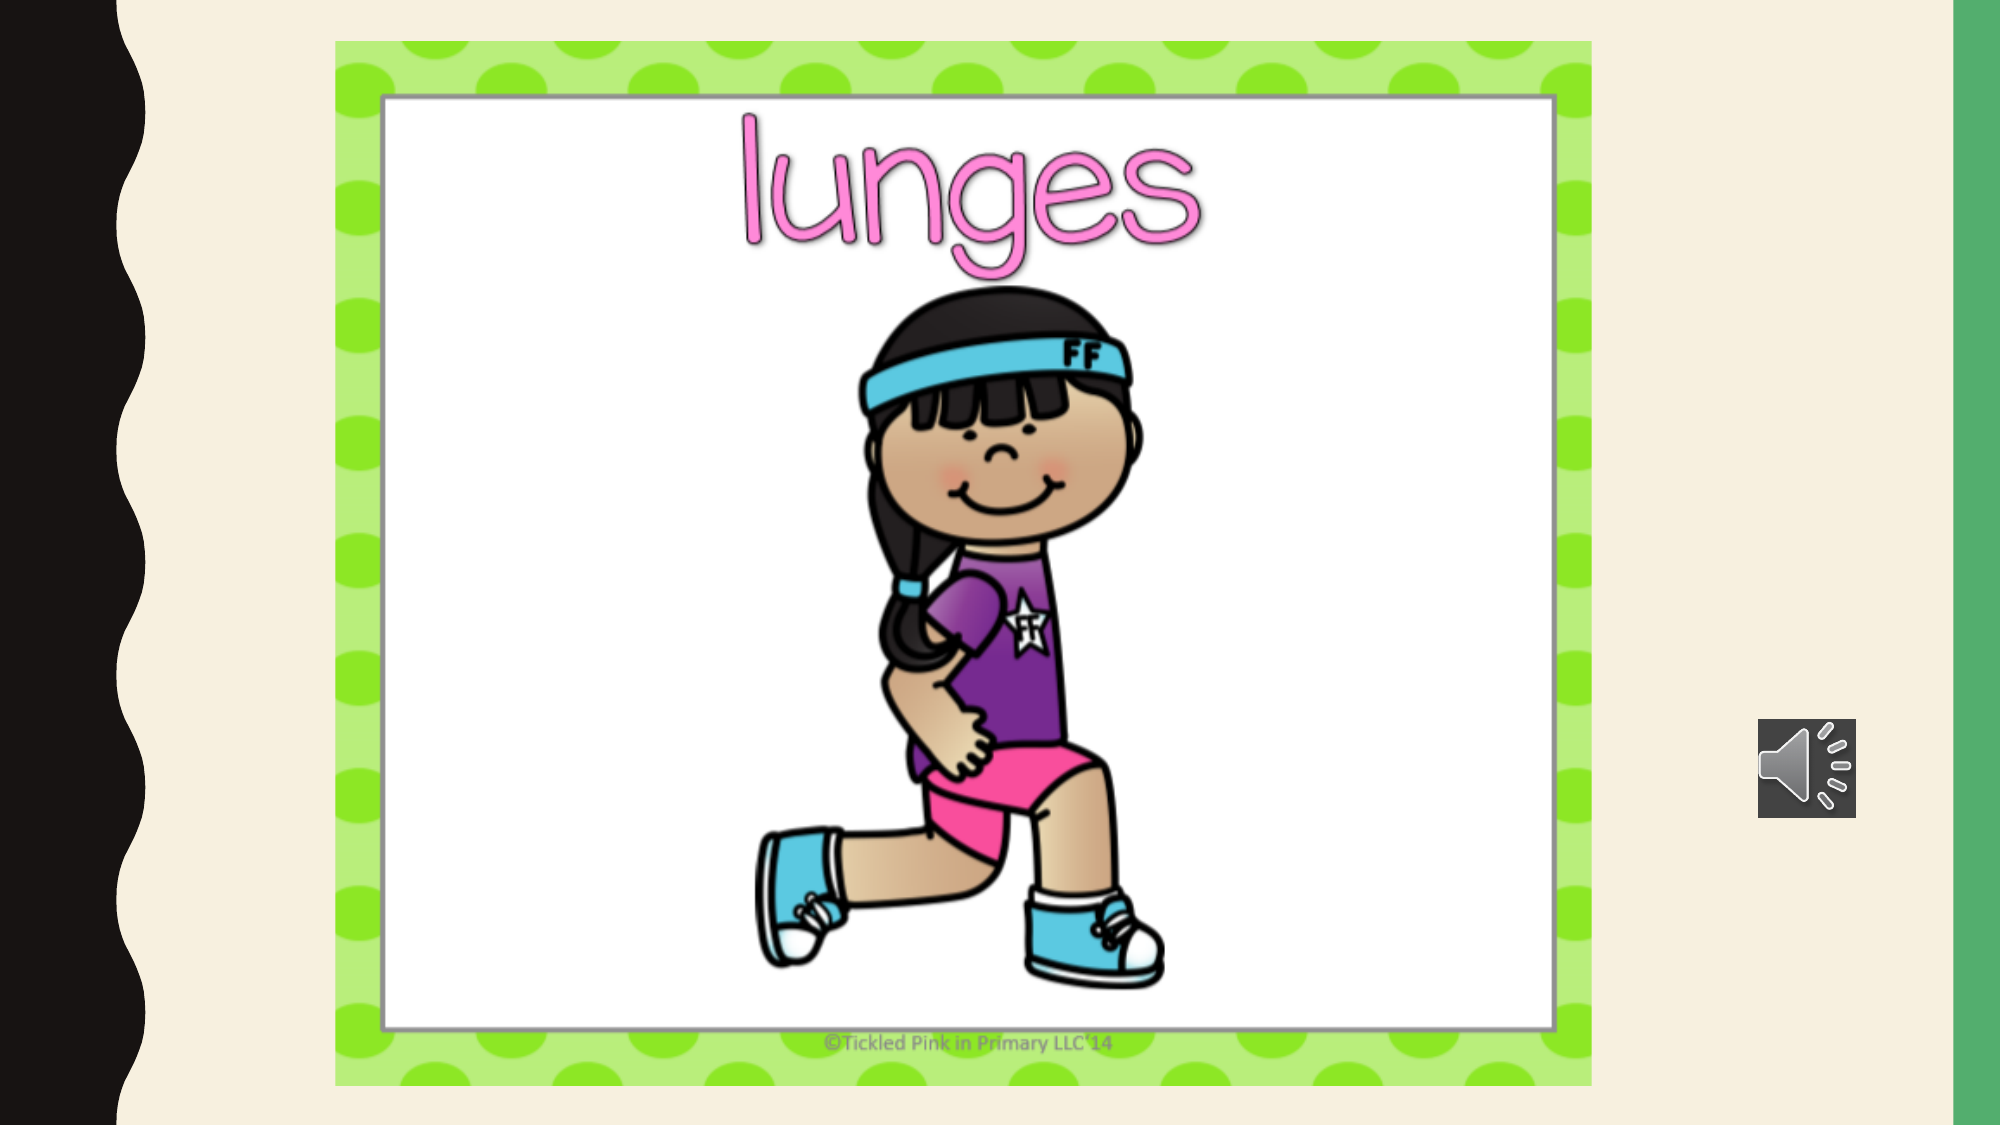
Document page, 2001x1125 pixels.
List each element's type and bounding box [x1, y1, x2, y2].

picture [1757, 718, 1858, 819]
list [335, 41, 1592, 1086]
